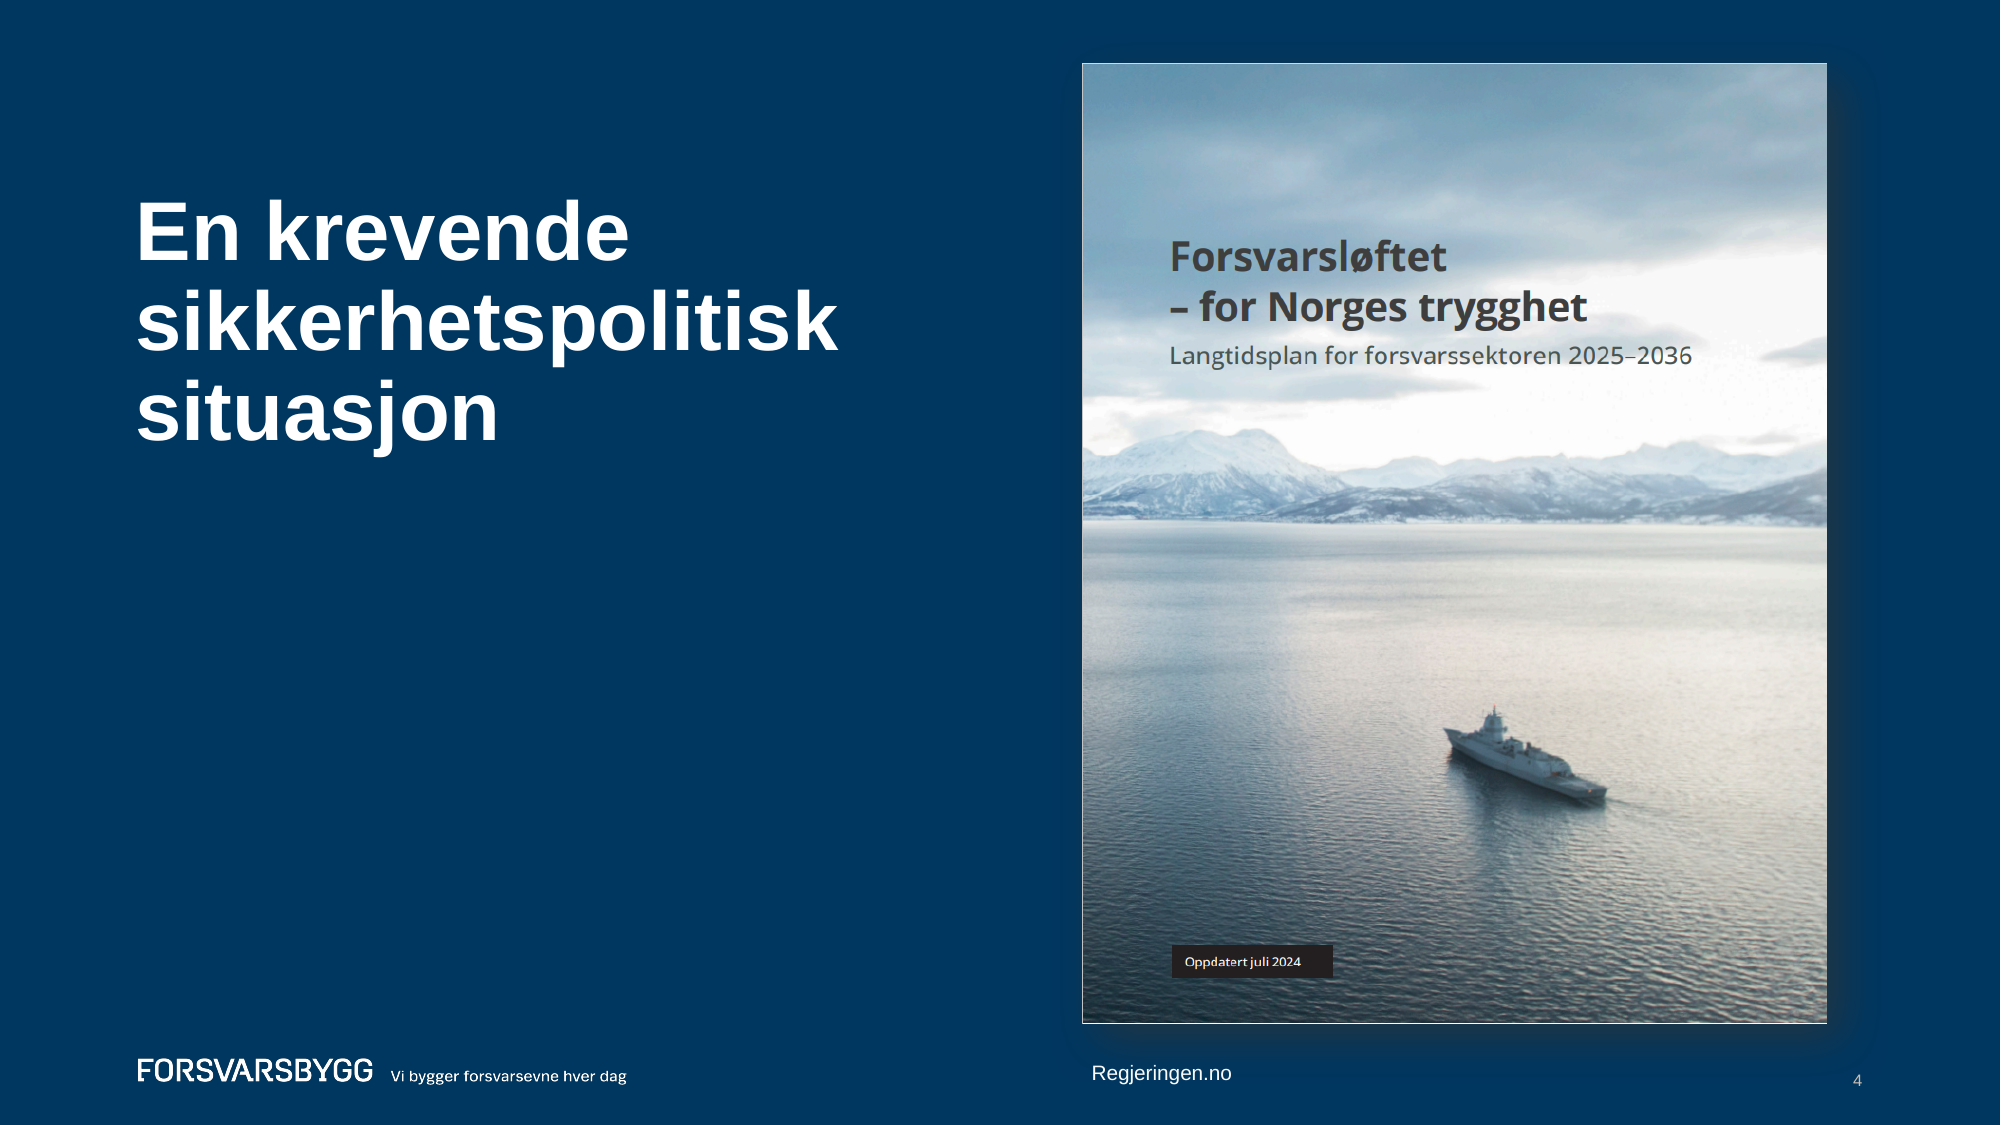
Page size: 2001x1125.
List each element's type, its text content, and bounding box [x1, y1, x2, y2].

list En krevende sikkerhetspolitisk situasjon [135, 181, 868, 944]
list Regjeringen.no [767, 1052, 1232, 1120]
picture [106, 1027, 658, 1113]
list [1082, 63, 1827, 1023]
